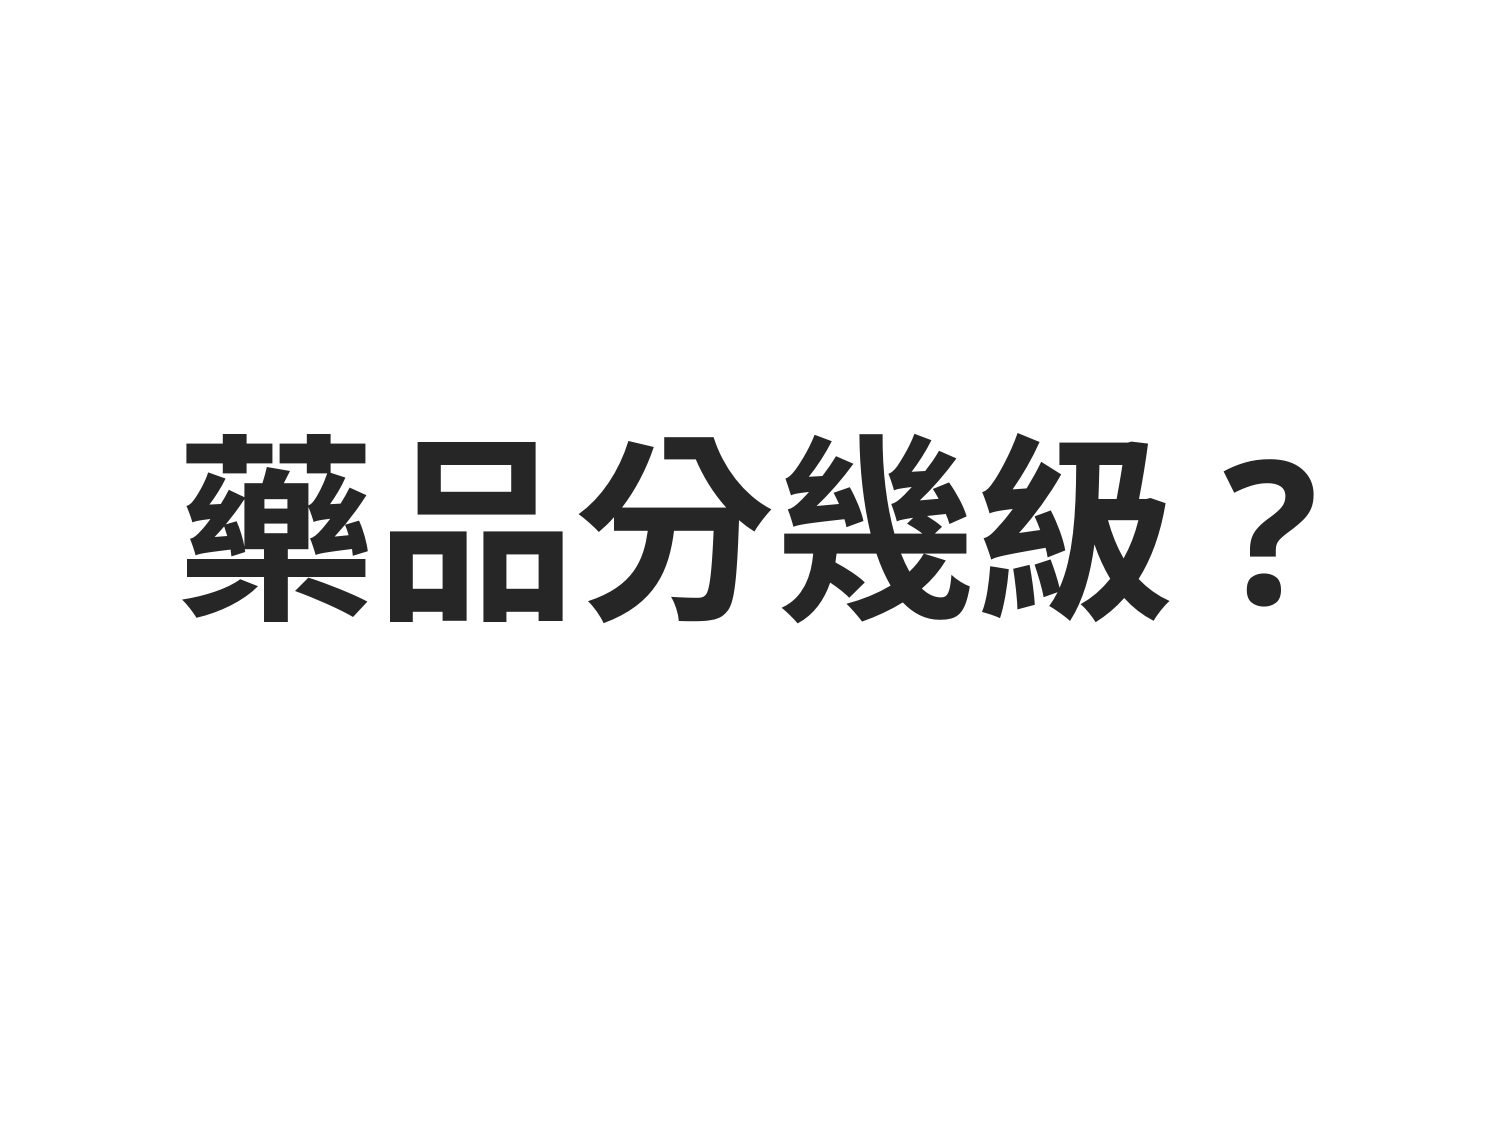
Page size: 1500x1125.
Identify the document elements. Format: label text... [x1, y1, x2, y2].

text_box 藥品分幾級? [0, 408, 1498, 641]
